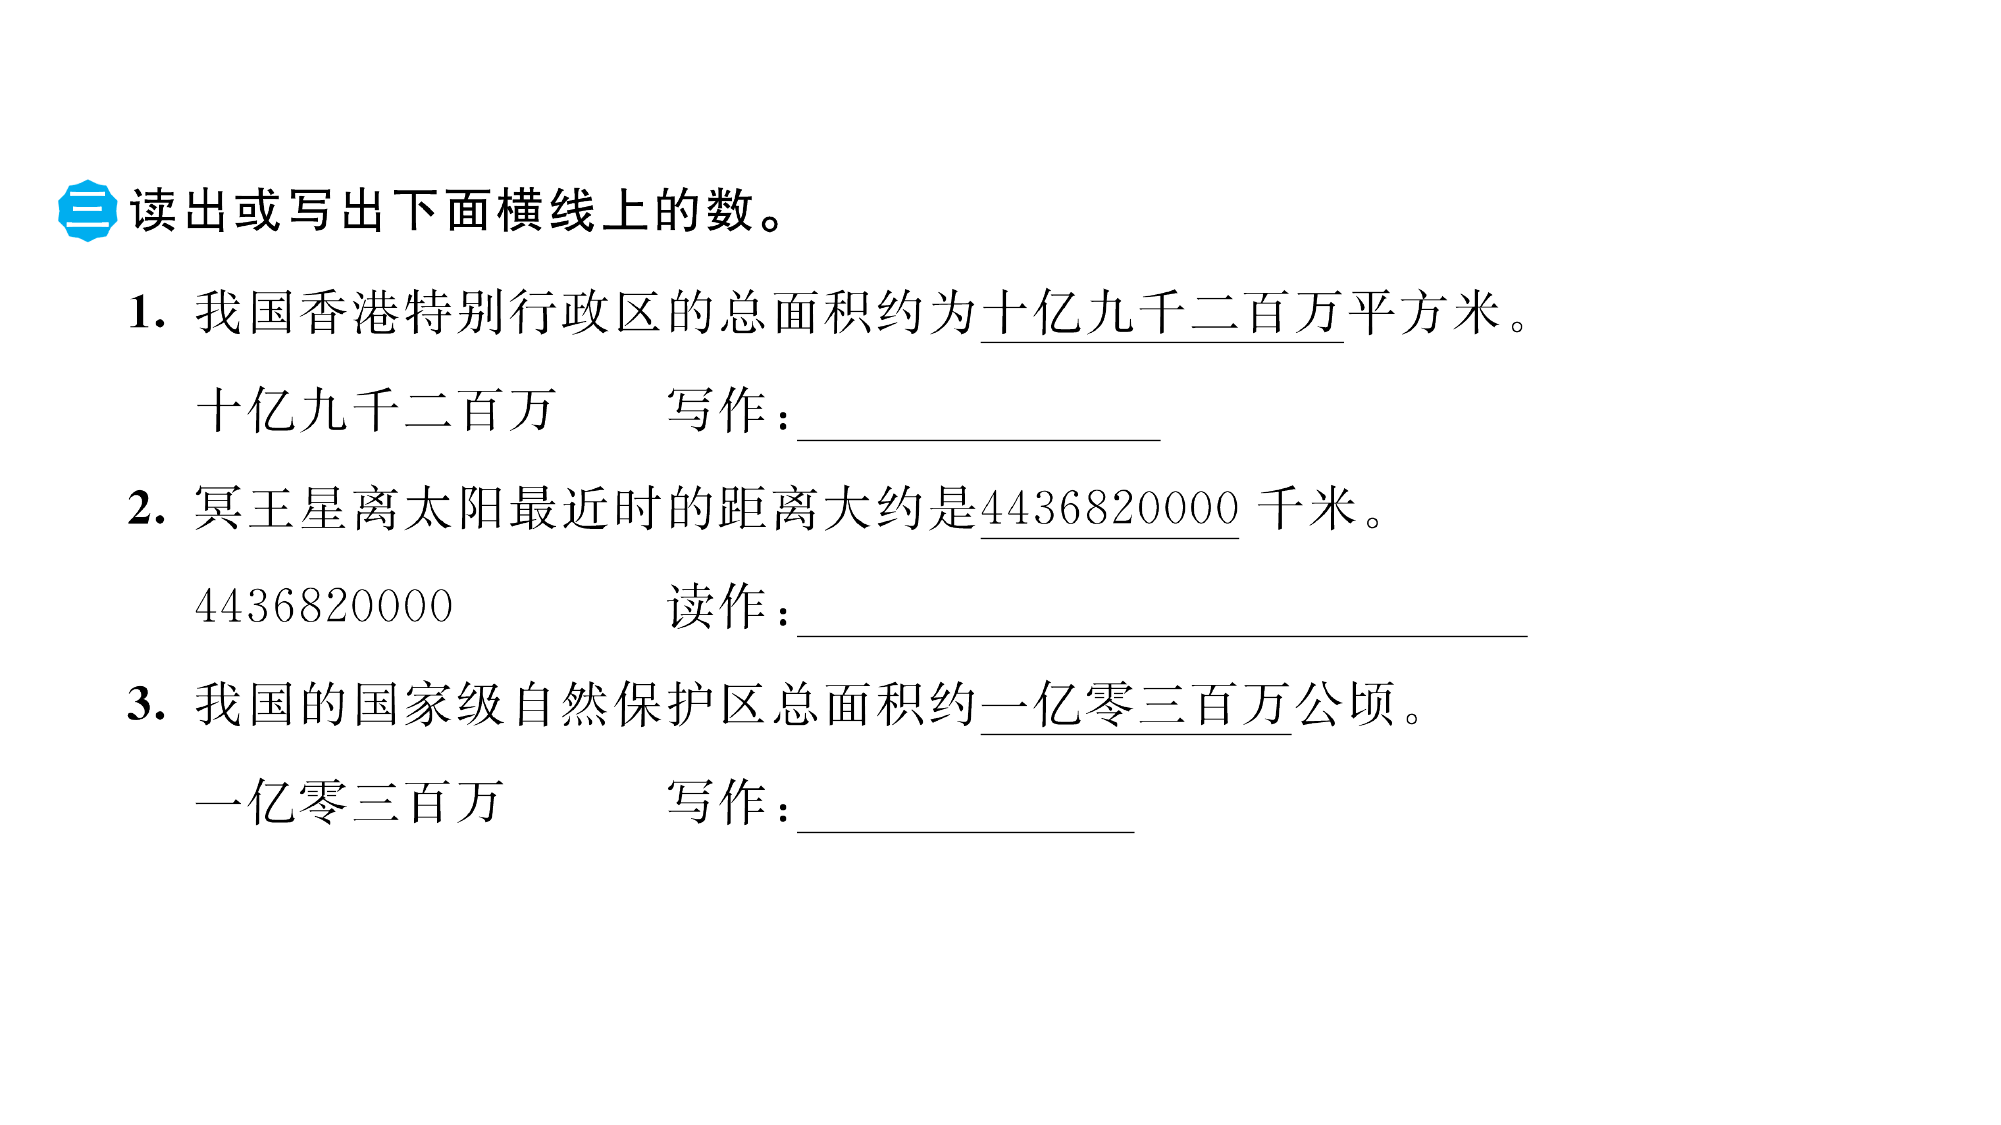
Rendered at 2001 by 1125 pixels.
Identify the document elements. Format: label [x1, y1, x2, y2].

picture [54, 160, 1945, 861]
